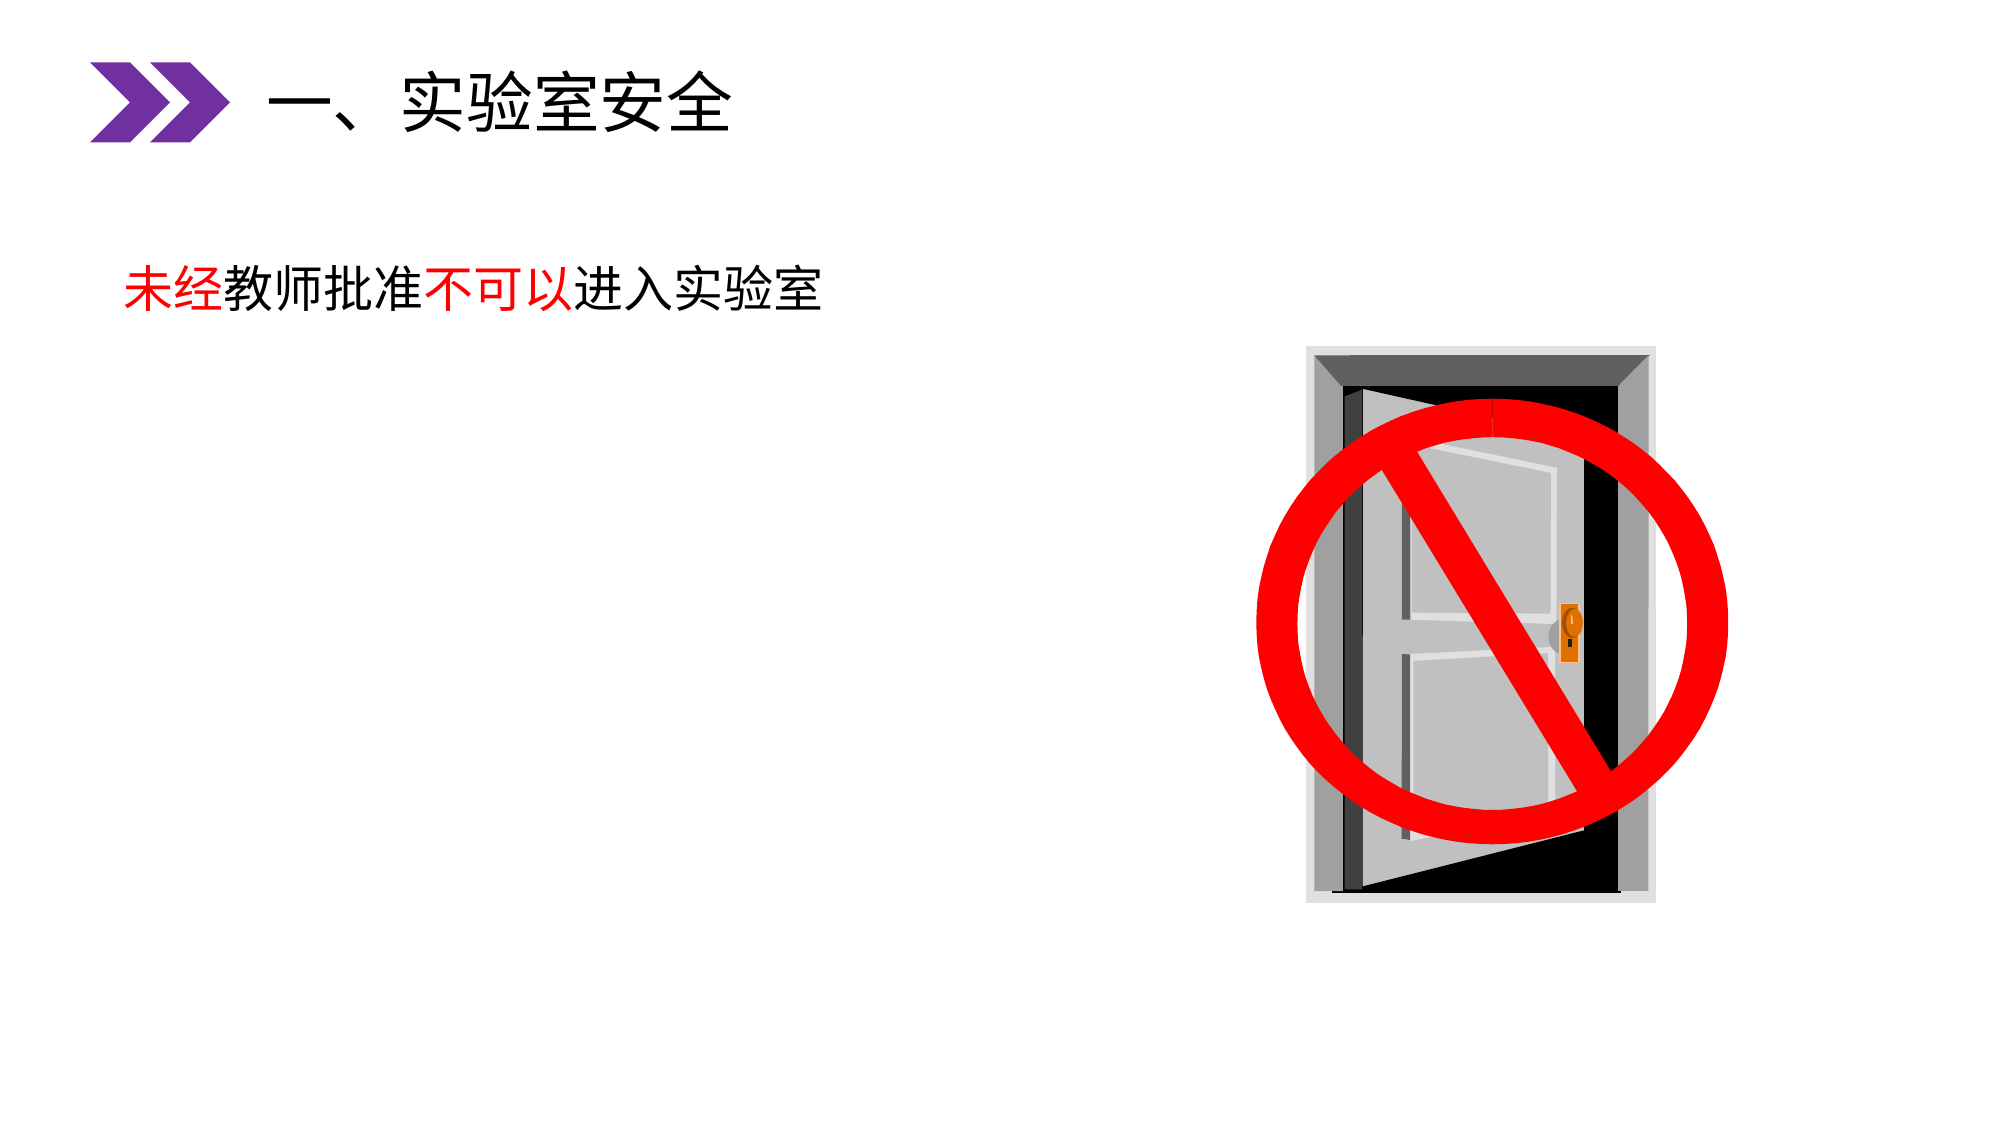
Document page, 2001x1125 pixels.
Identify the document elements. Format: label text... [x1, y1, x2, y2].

text_box 一、实验室安全 [251, 62, 1255, 146]
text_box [1306, 845, 1657, 903]
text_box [1256, 398, 1729, 845]
text_box 未经教师批准不可以进入实验室 [108, 249, 1493, 399]
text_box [1306, 346, 1657, 398]
